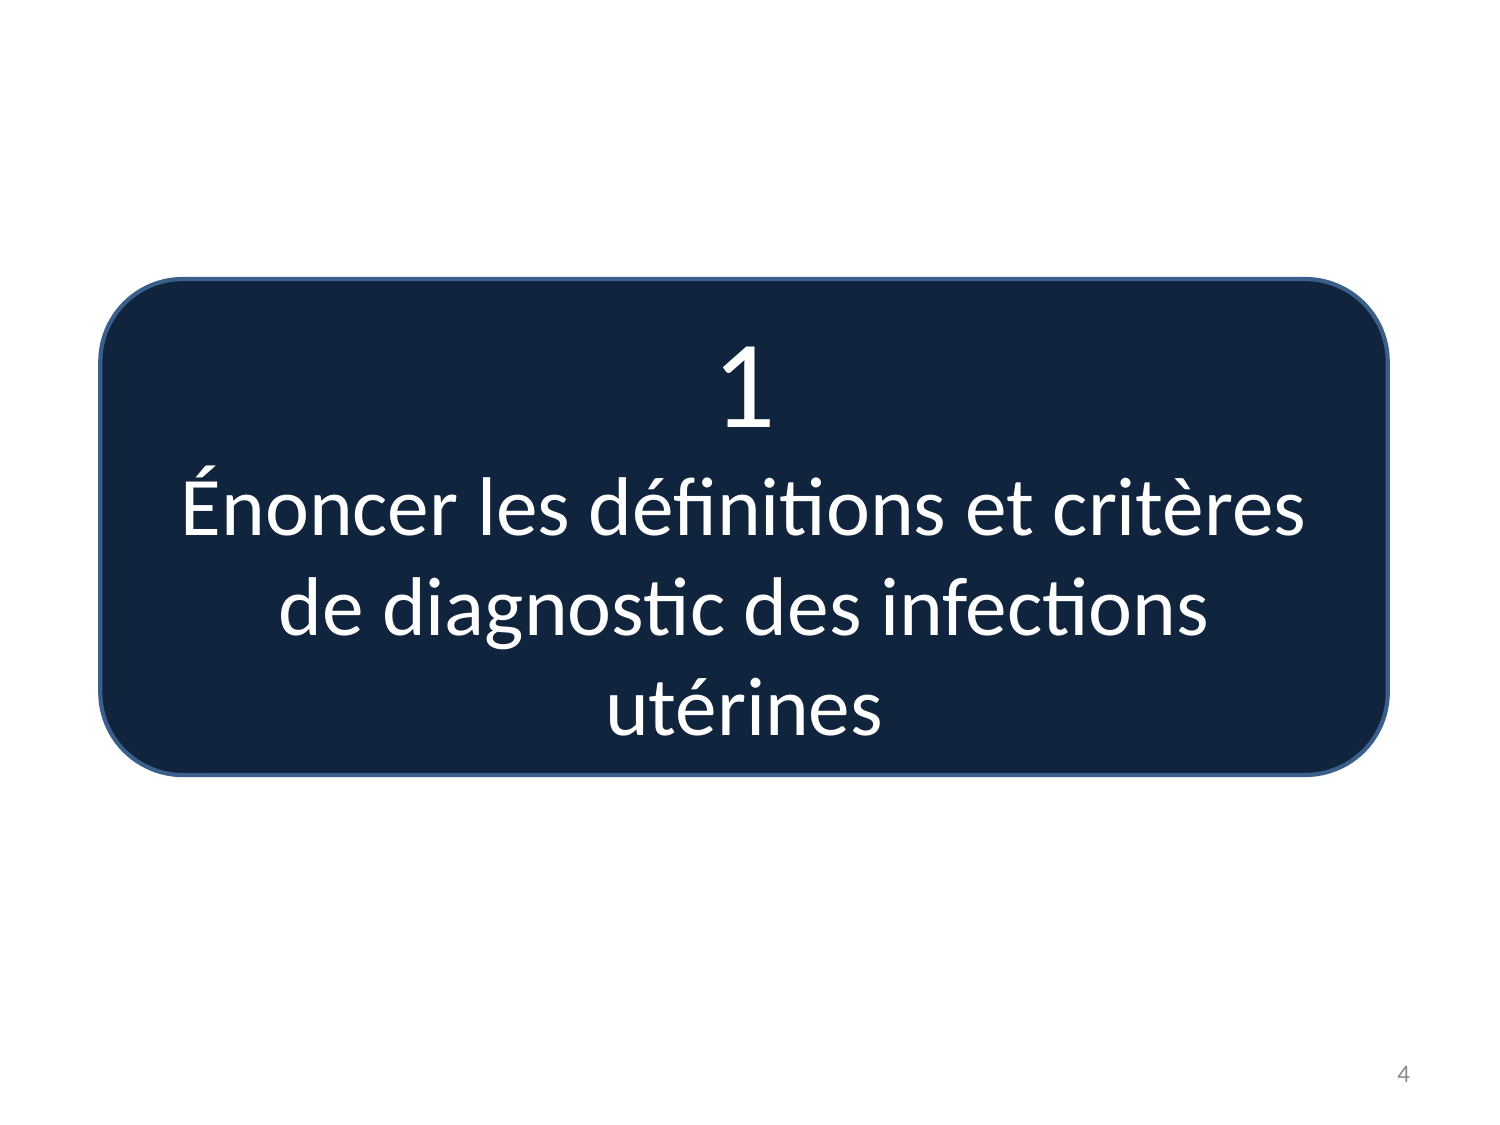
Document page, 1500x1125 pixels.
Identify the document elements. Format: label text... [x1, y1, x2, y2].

slide_number 4 [1074, 1042, 1425, 1103]
text_box 1 Énoncer les définitions et critères de diagnostic des infections utérines [98, 276, 1390, 778]
